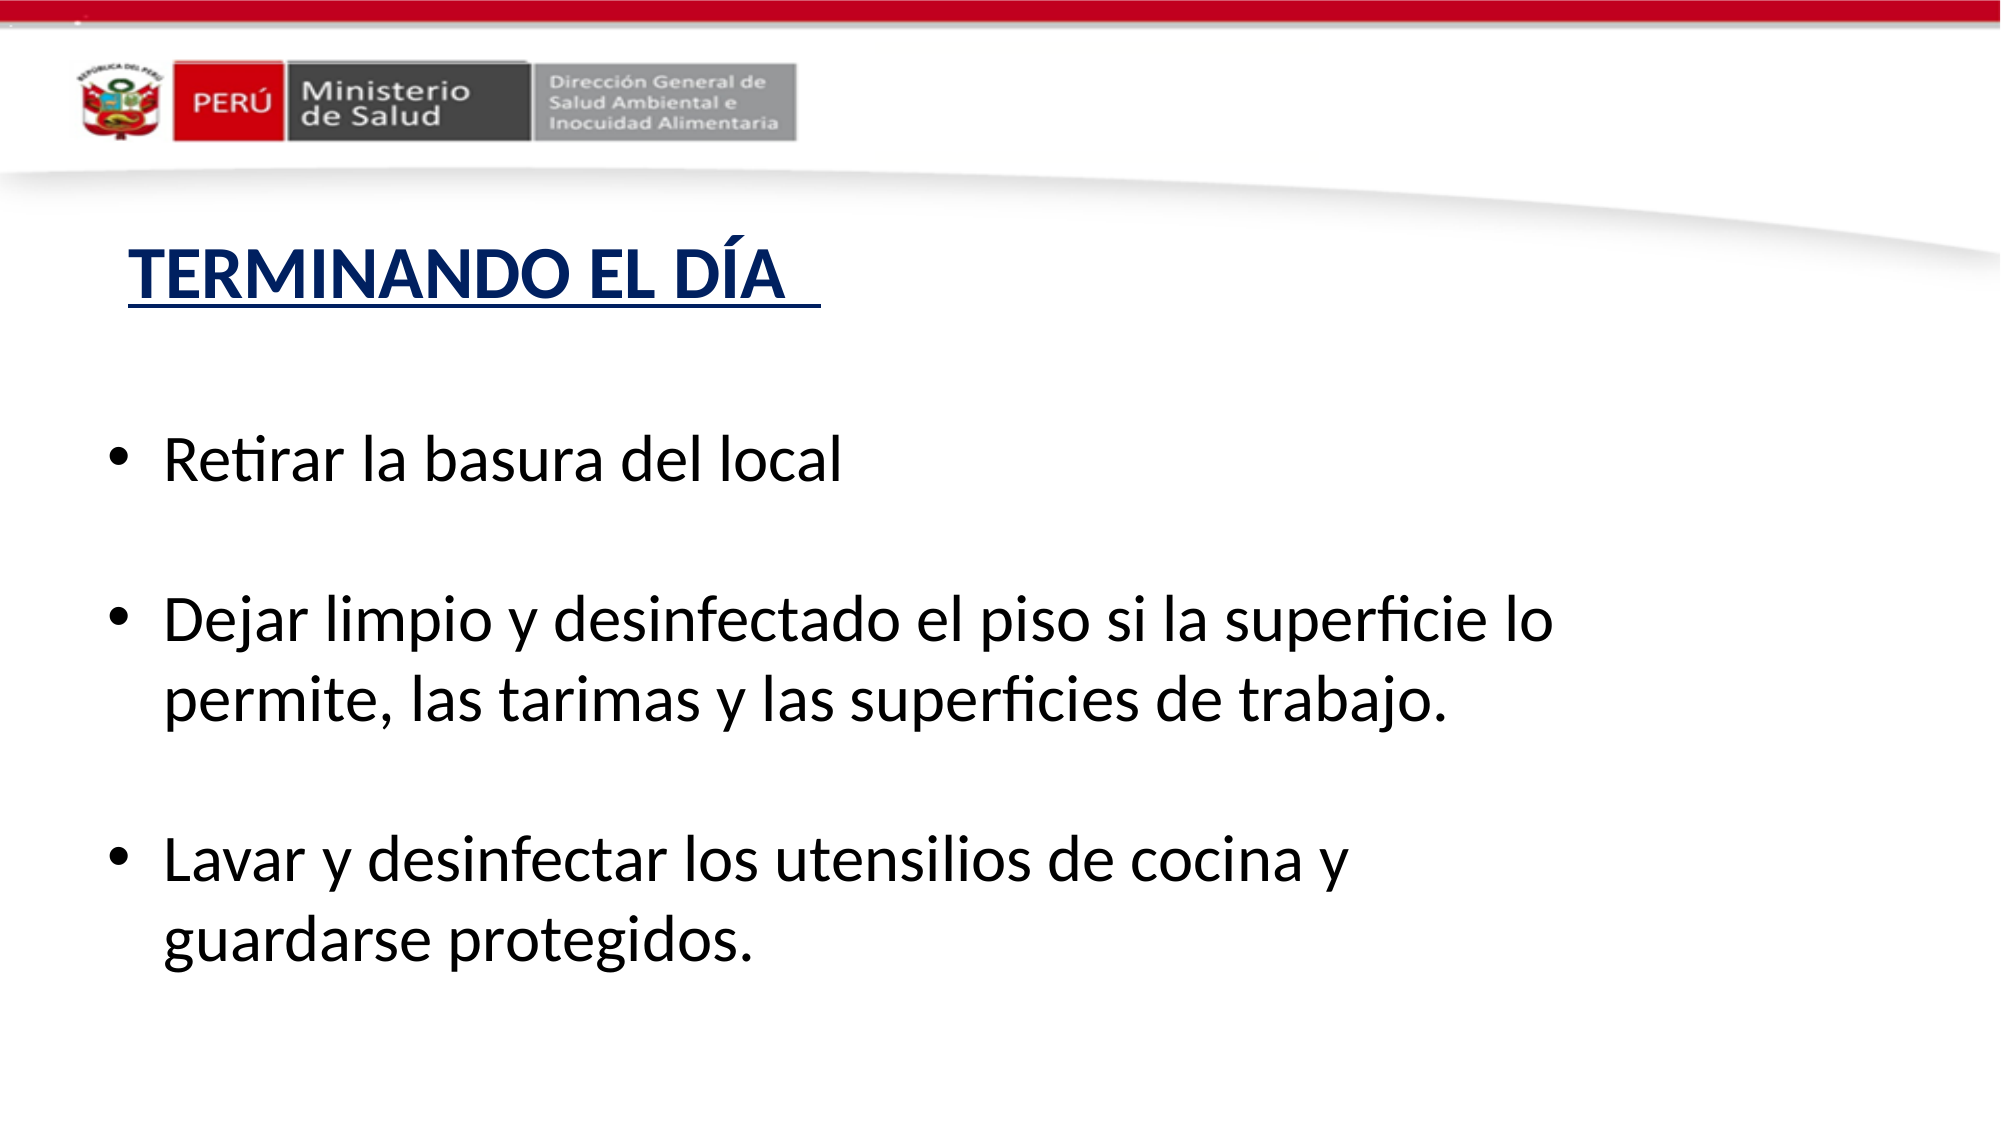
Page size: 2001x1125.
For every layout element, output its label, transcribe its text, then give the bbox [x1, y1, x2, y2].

text_box TERMINANDO EL DÍA [113, 208, 1868, 341]
picture [0, 0, 2001, 1125]
text_box Retirar la basura del local Dejar limpio y desinfectado el piso si la superficie lo permite, las tarimas y las superficies de trabajo. Lavar y desinfectar los utensilios de cocina y guardarse protegidos. [92, 407, 1621, 983]
